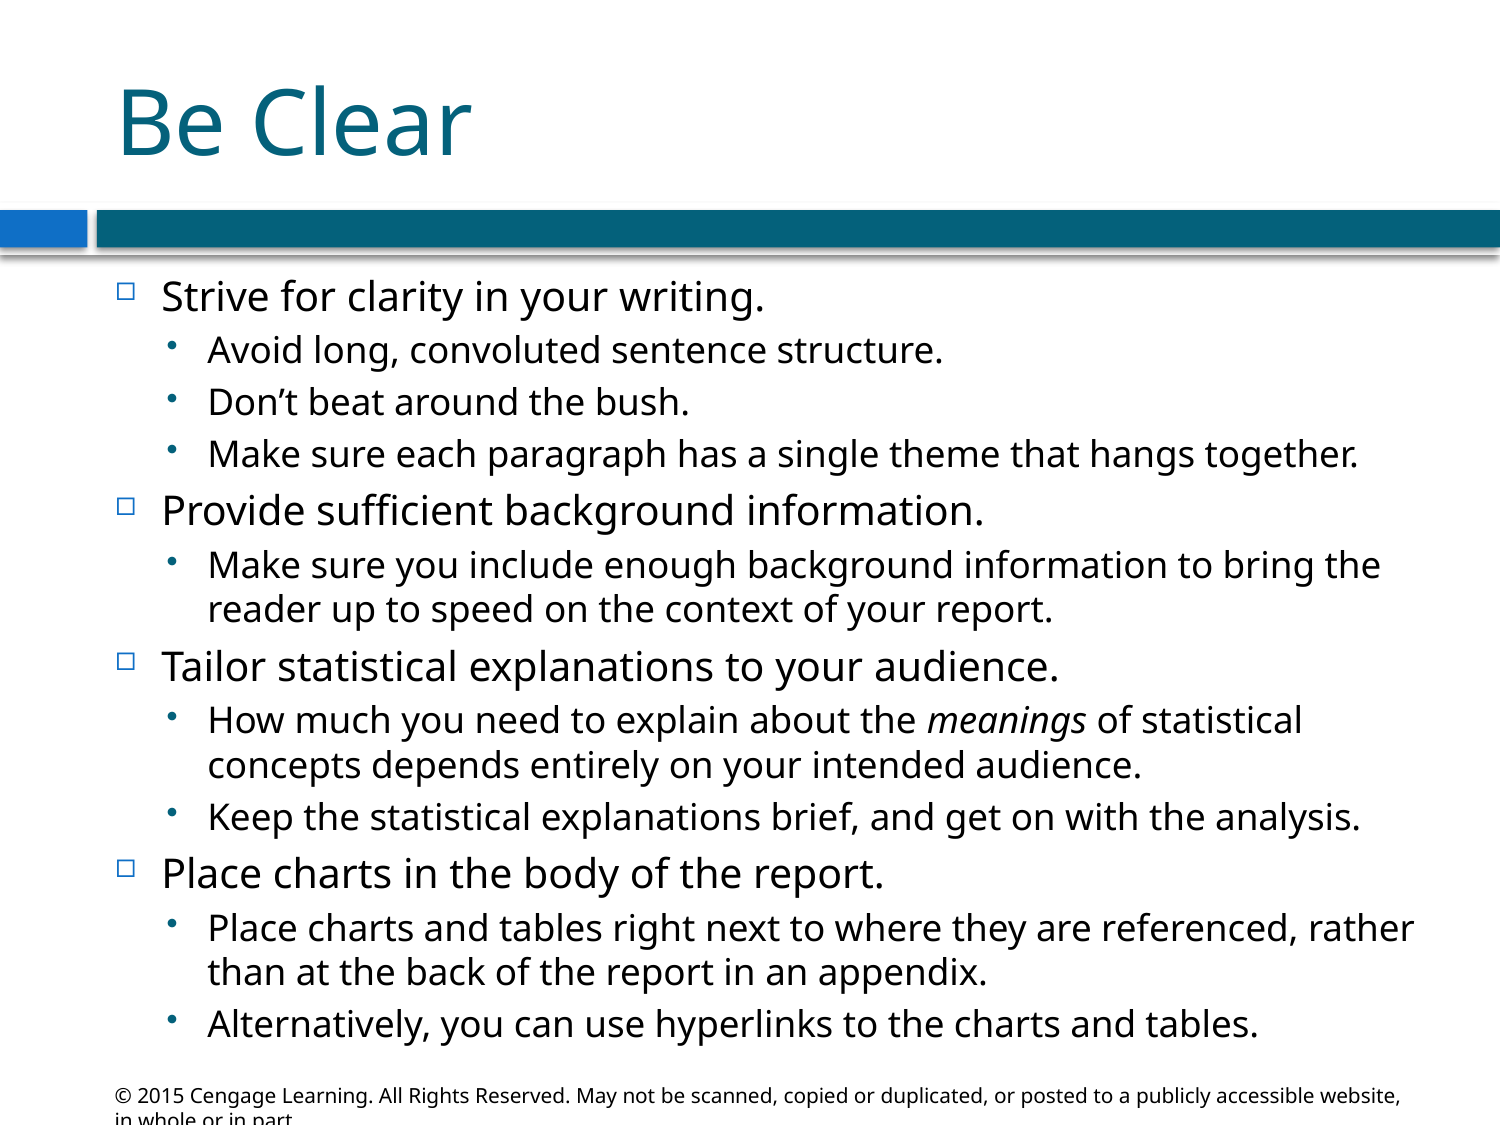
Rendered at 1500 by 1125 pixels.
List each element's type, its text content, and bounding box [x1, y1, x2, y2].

title Be Clear [100, 37, 1438, 200]
list Strive for clarity in your writing. Avoid long, convoluted sentence structure. Don’t beat around the bush. Make sure each paragraph has a single theme that hangs together. Provide sufficient background information. Make sure you include enough background information to bring the reader up to speed on the context of your report. Tailor statistical explanations to your audience. How much you need to explain about the meanings of statistical concepts depends entirely on your intended audience. Keep the statistical explanations brief, and get on with the analysis. Place charts in the body of the report. Place charts and tables right next to where they are referenced, rather than at the back of the report in an appendix. Alternatively, you can use hyperlinks to the charts and tables. [100, 262, 1438, 1063]
